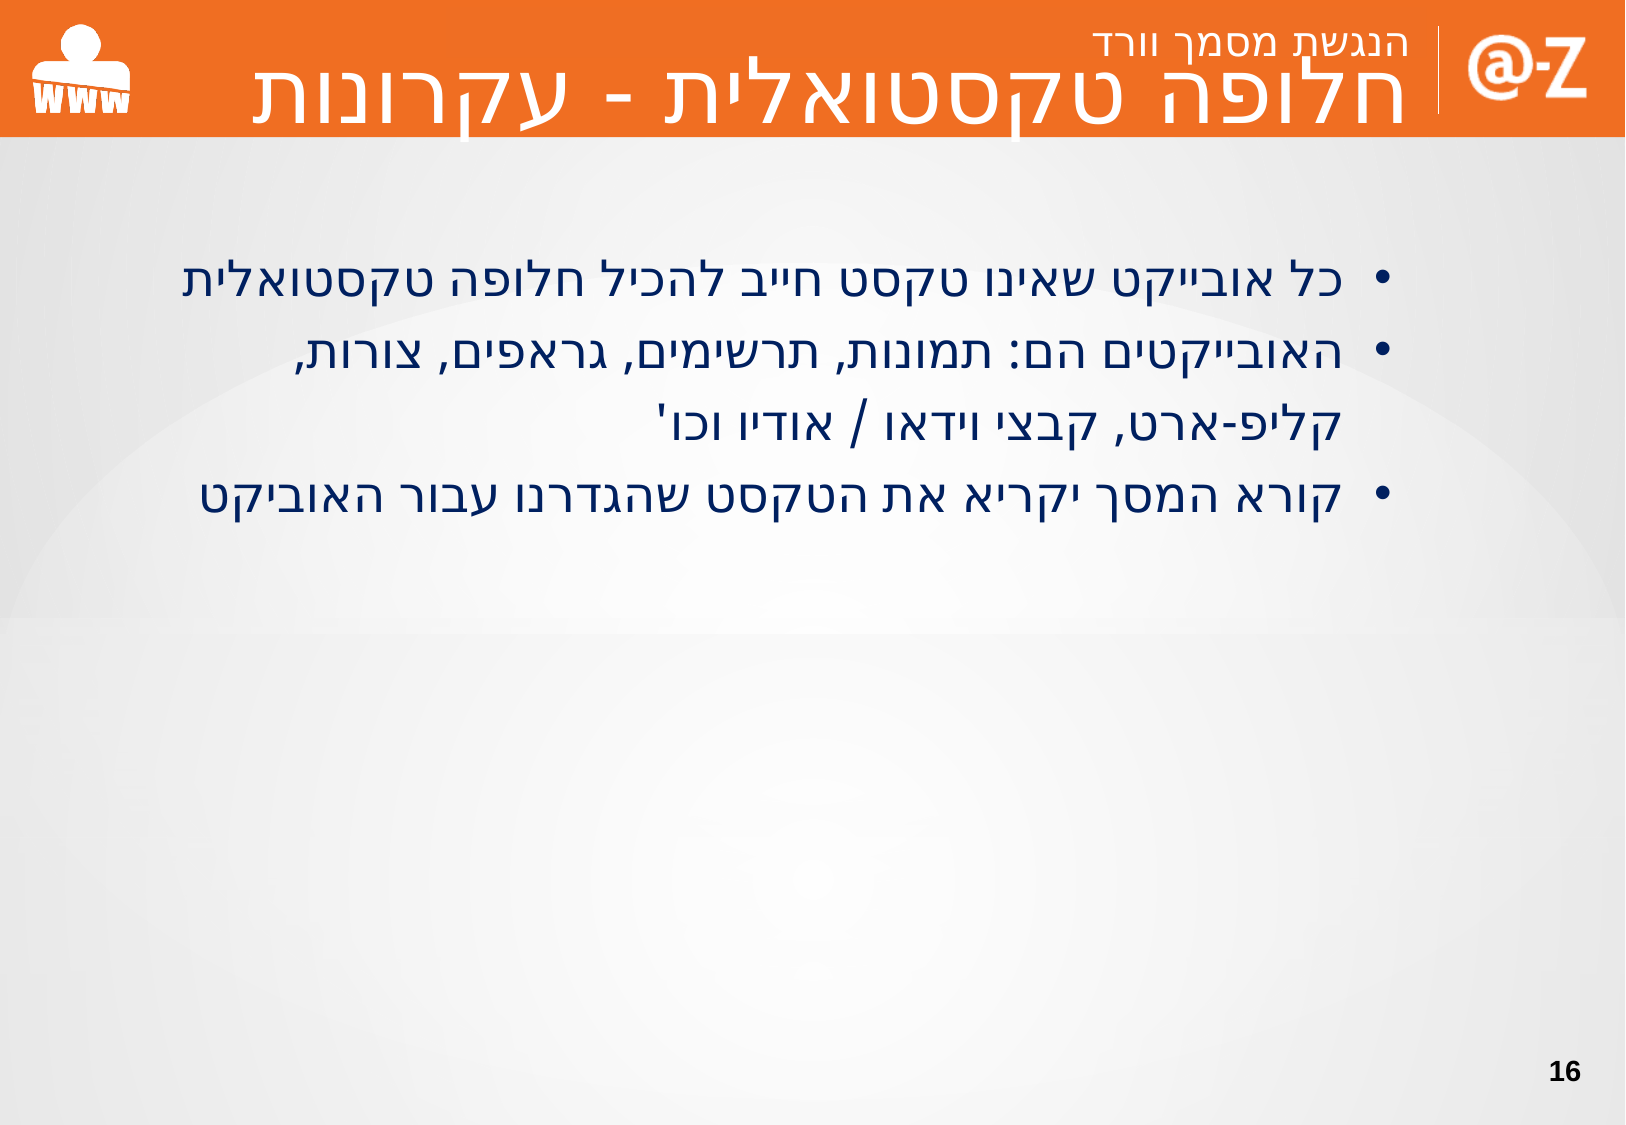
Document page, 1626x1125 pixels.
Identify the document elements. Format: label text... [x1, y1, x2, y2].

text_box [445, 6, 1428, 59]
text_box כל אובייקט שאינו טקסט חייב להכיל חלופה טקסטואלית האובייקטים הם: תמונות, תרשימים, גראפים, צורות, קליפ-ארט, קבצי וידאו / אודיו וכו' קורא המסך יקריא את הטקסט שהגדרנו עבור האוביקט [119, 227, 1460, 509]
slide_number 16 [1526, 1040, 1604, 1100]
text_box הנגשת מסמך וורד [540, 7, 1426, 73]
text_box חלופה טקסטואלית - עקרונות [0, 24, 1427, 150]
